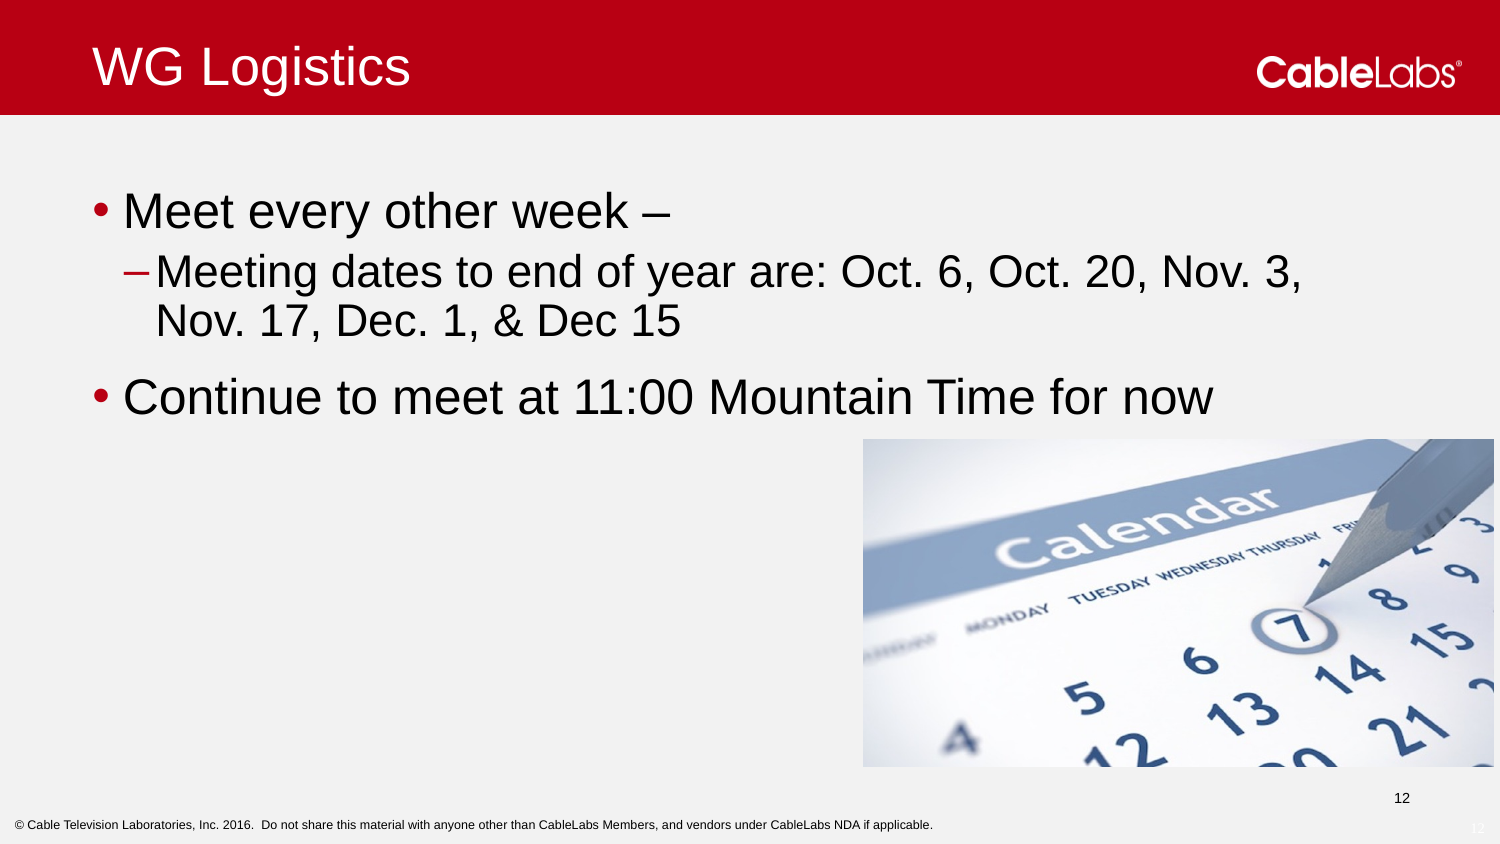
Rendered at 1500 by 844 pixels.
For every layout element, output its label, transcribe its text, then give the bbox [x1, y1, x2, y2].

list Meet every other week – Meeting dates to end of year are: Oct. 6, Oct. 20, Nov. 3, Nov. 17, Dec. 1, & Dec 15 Continue to meet at 11:00 Mountain Time for now [77, 178, 1434, 777]
title WG Logistics [77, 0, 1245, 105]
slide_number 12 [1074, 782, 1425, 827]
picture [1257, 56, 1462, 88]
picture [862, 438, 1495, 767]
